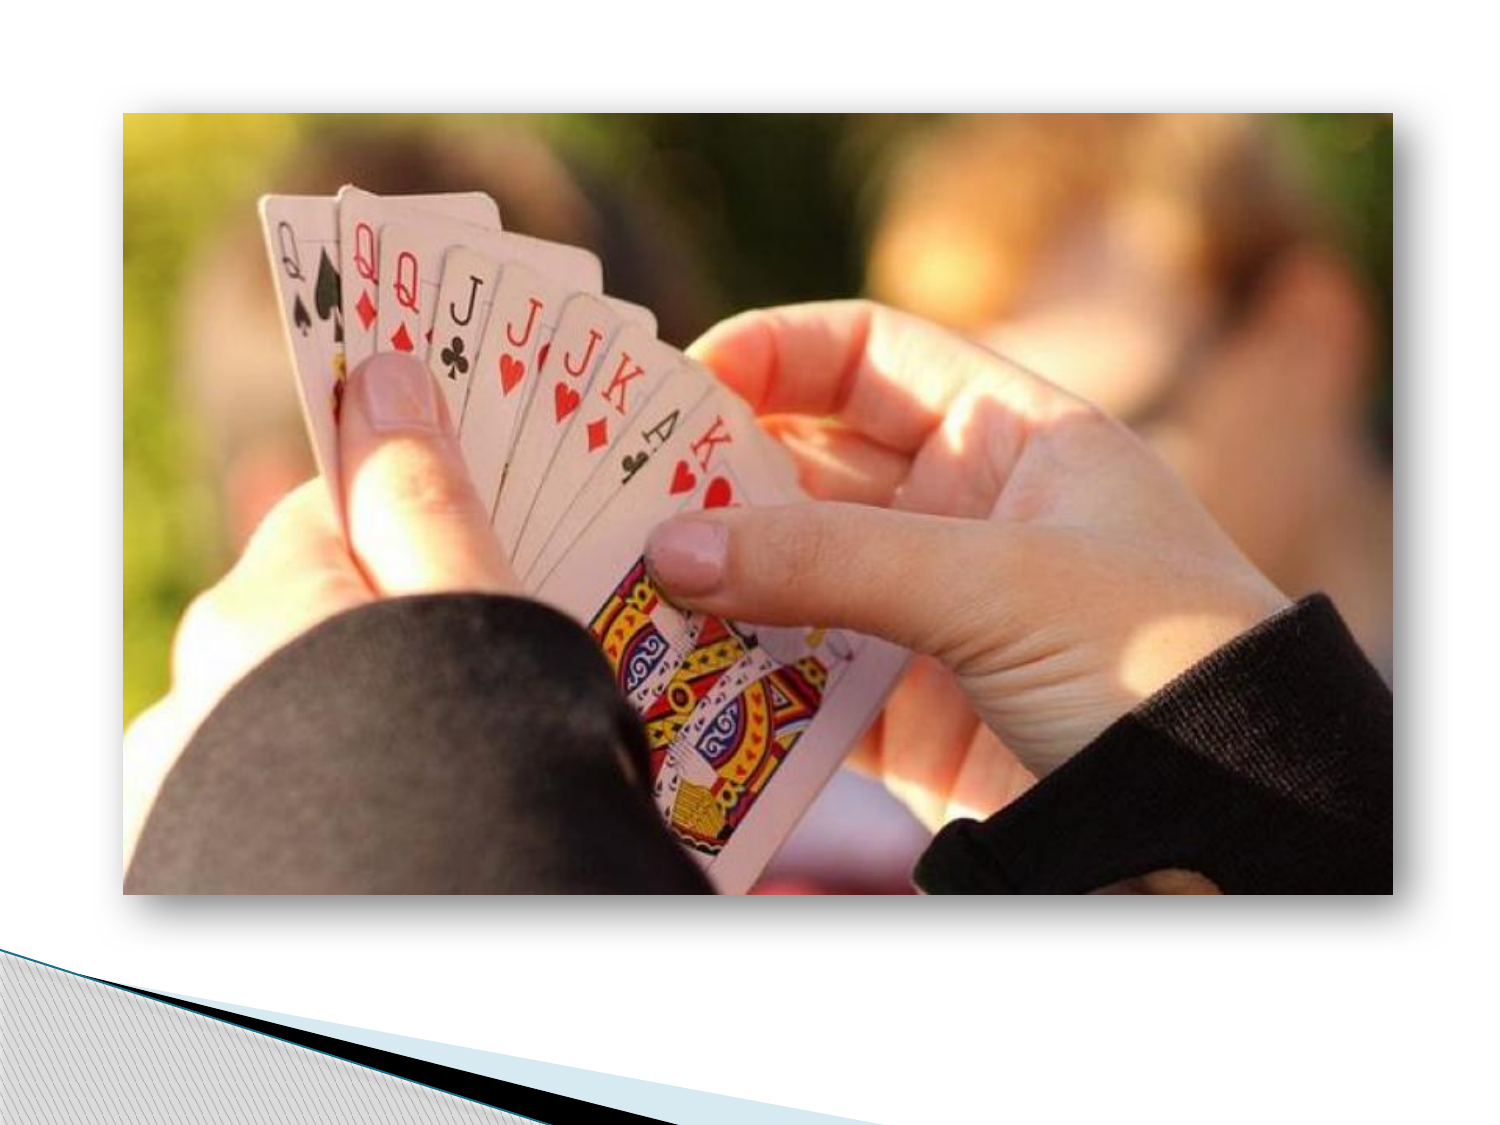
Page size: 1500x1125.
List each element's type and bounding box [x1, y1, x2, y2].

picture [123, 113, 1393, 896]
